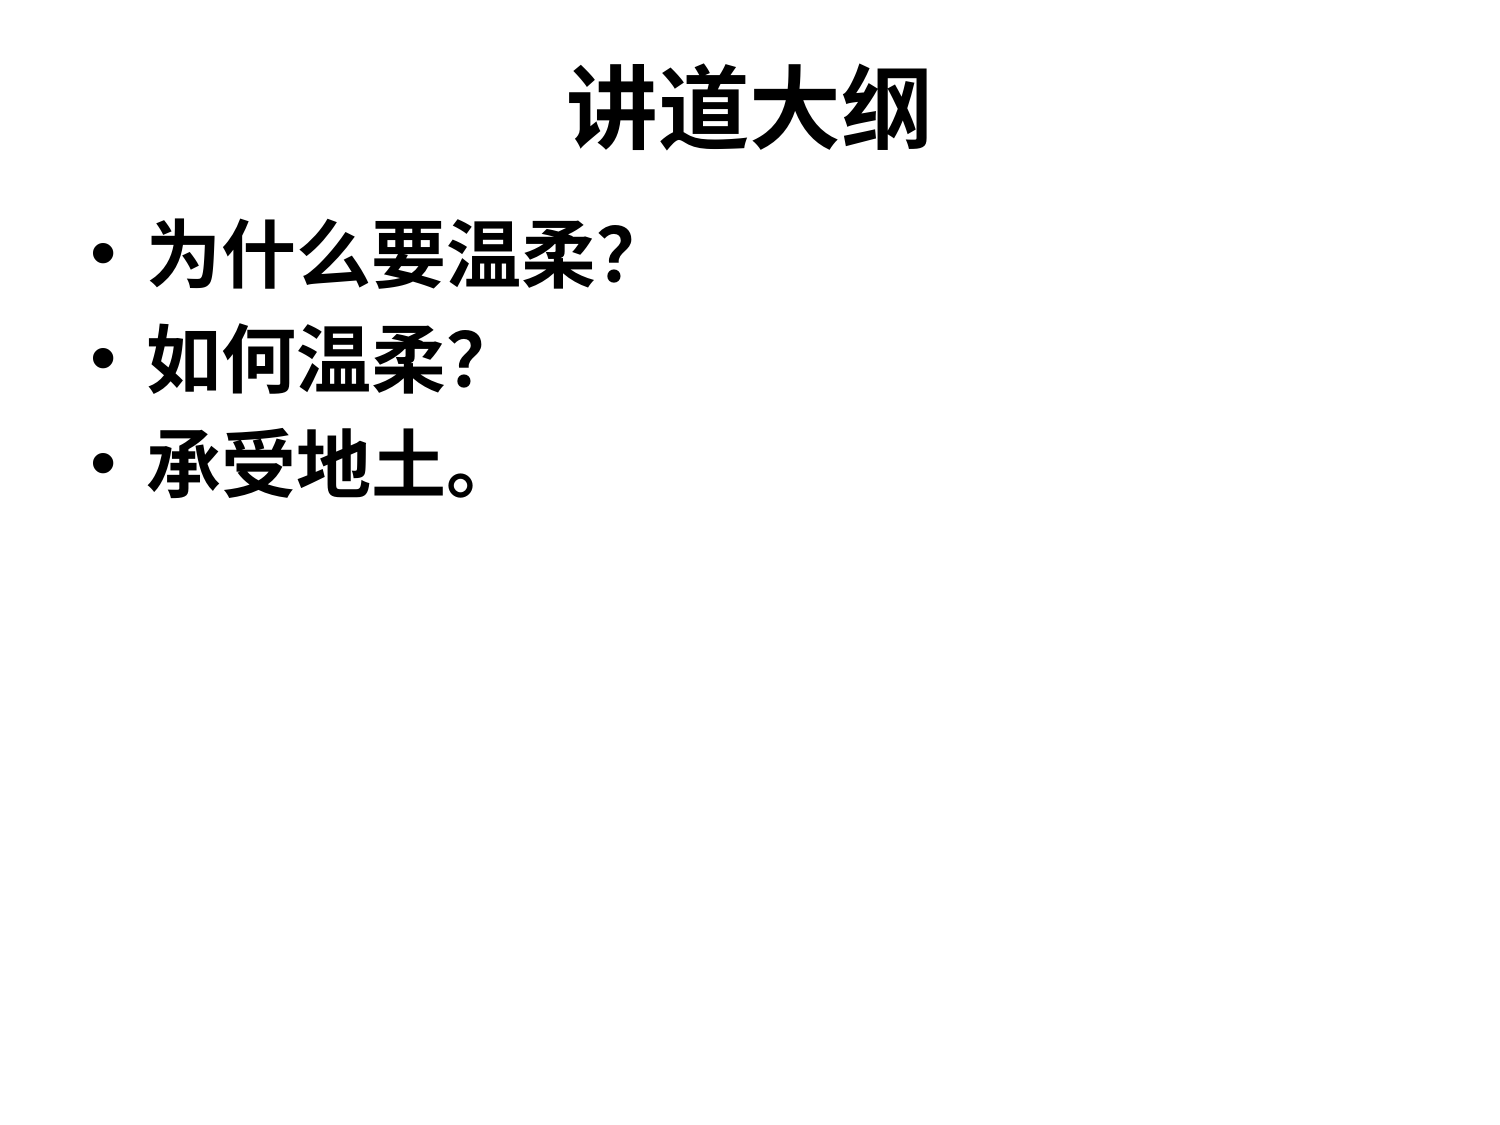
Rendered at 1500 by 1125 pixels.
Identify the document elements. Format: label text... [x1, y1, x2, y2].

title 讲道大纲 [75, 12, 1425, 200]
list 为什么要温柔？ 如何温柔？ 承受地土。 [75, 200, 1425, 943]
